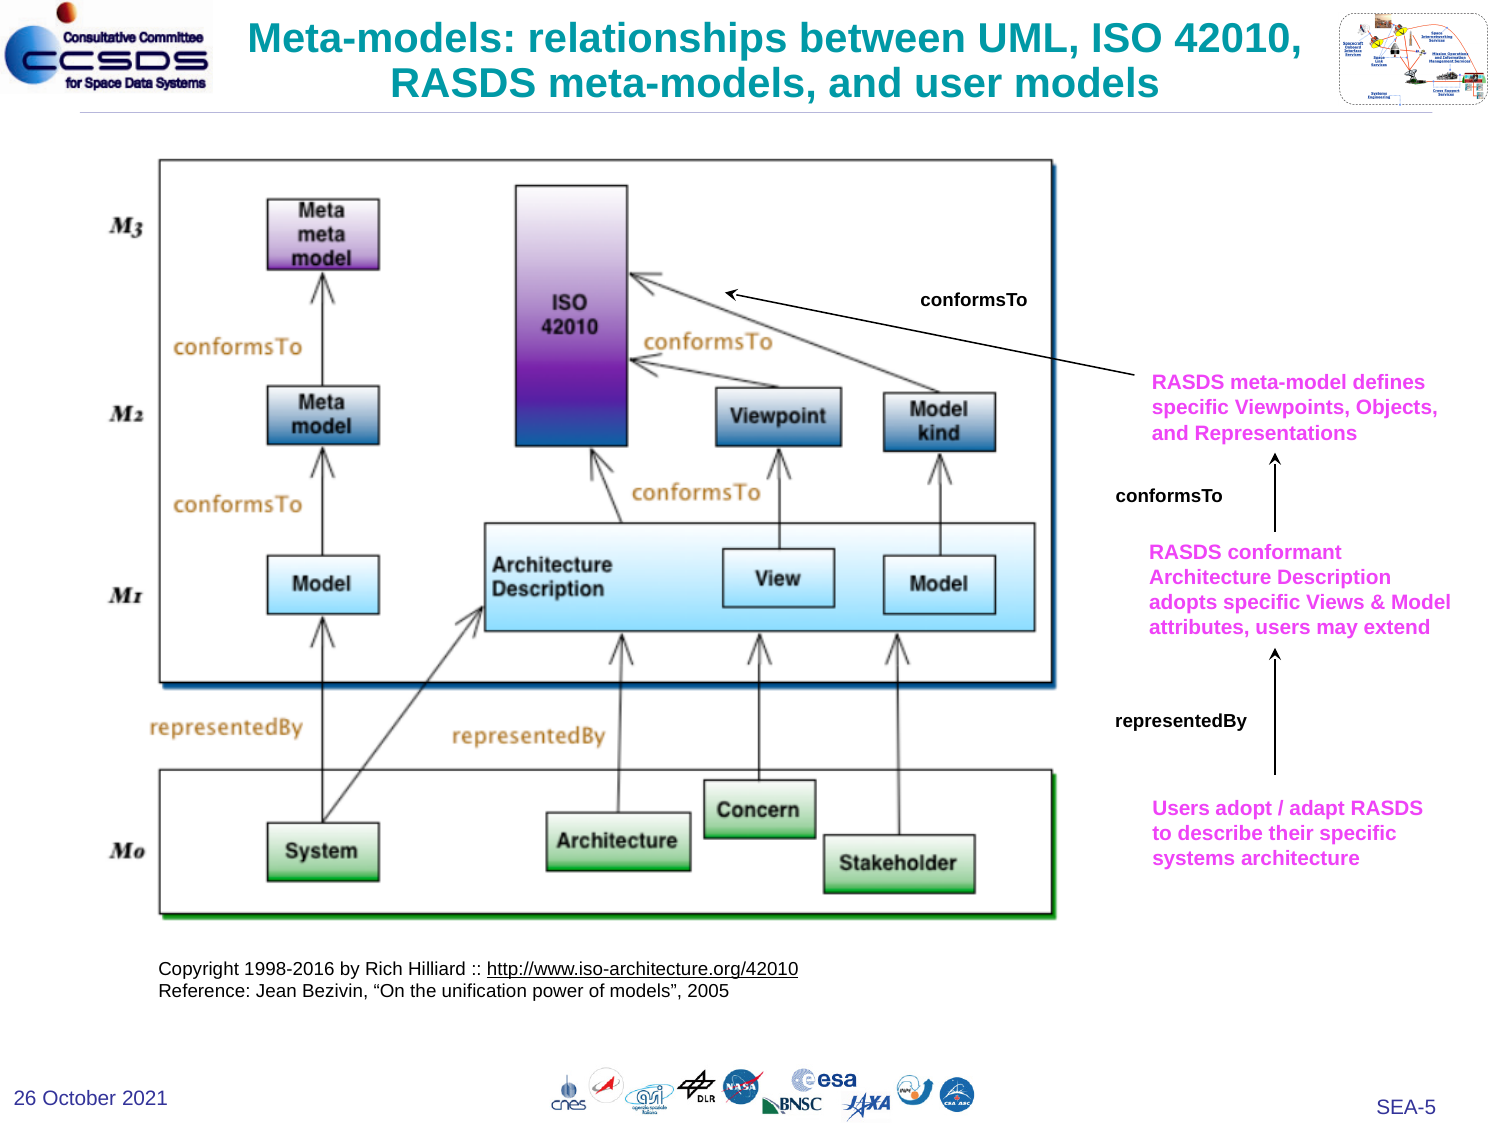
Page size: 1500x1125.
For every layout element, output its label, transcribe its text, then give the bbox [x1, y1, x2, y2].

text_box RASDS meta-model defines specific Viewpoints, Objects, and Representations [1137, 361, 1462, 452]
picture [1375, 12, 1488, 106]
text_box representedBy [1100, 701, 1262, 739]
title Meta-models: relationships between UML, ISO 42010, RASDS meta-models, and user models [174, 9, 1375, 197]
text_box conformsTo [1100, 476, 1238, 514]
text_box RASDS conformant Architecture Description adopts specific Views & Model attributes, users may extend [1134, 531, 1475, 647]
picture [0, 0, 213, 94]
picture [549, 1064, 975, 1125]
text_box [724, 292, 1135, 376]
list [87, 149, 1088, 938]
text_box Users adopt / adapt RASDS to describe their specific systems architecture [1137, 787, 1459, 878]
text_box Copyright 1998-2016 by Rich Hilliard :: http://www.iso-architecture.org/42010 Reference: Jean Bezivin, “On the unification power of models”, 2005 [143, 949, 814, 1009]
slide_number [0, 1074, 285, 1120]
